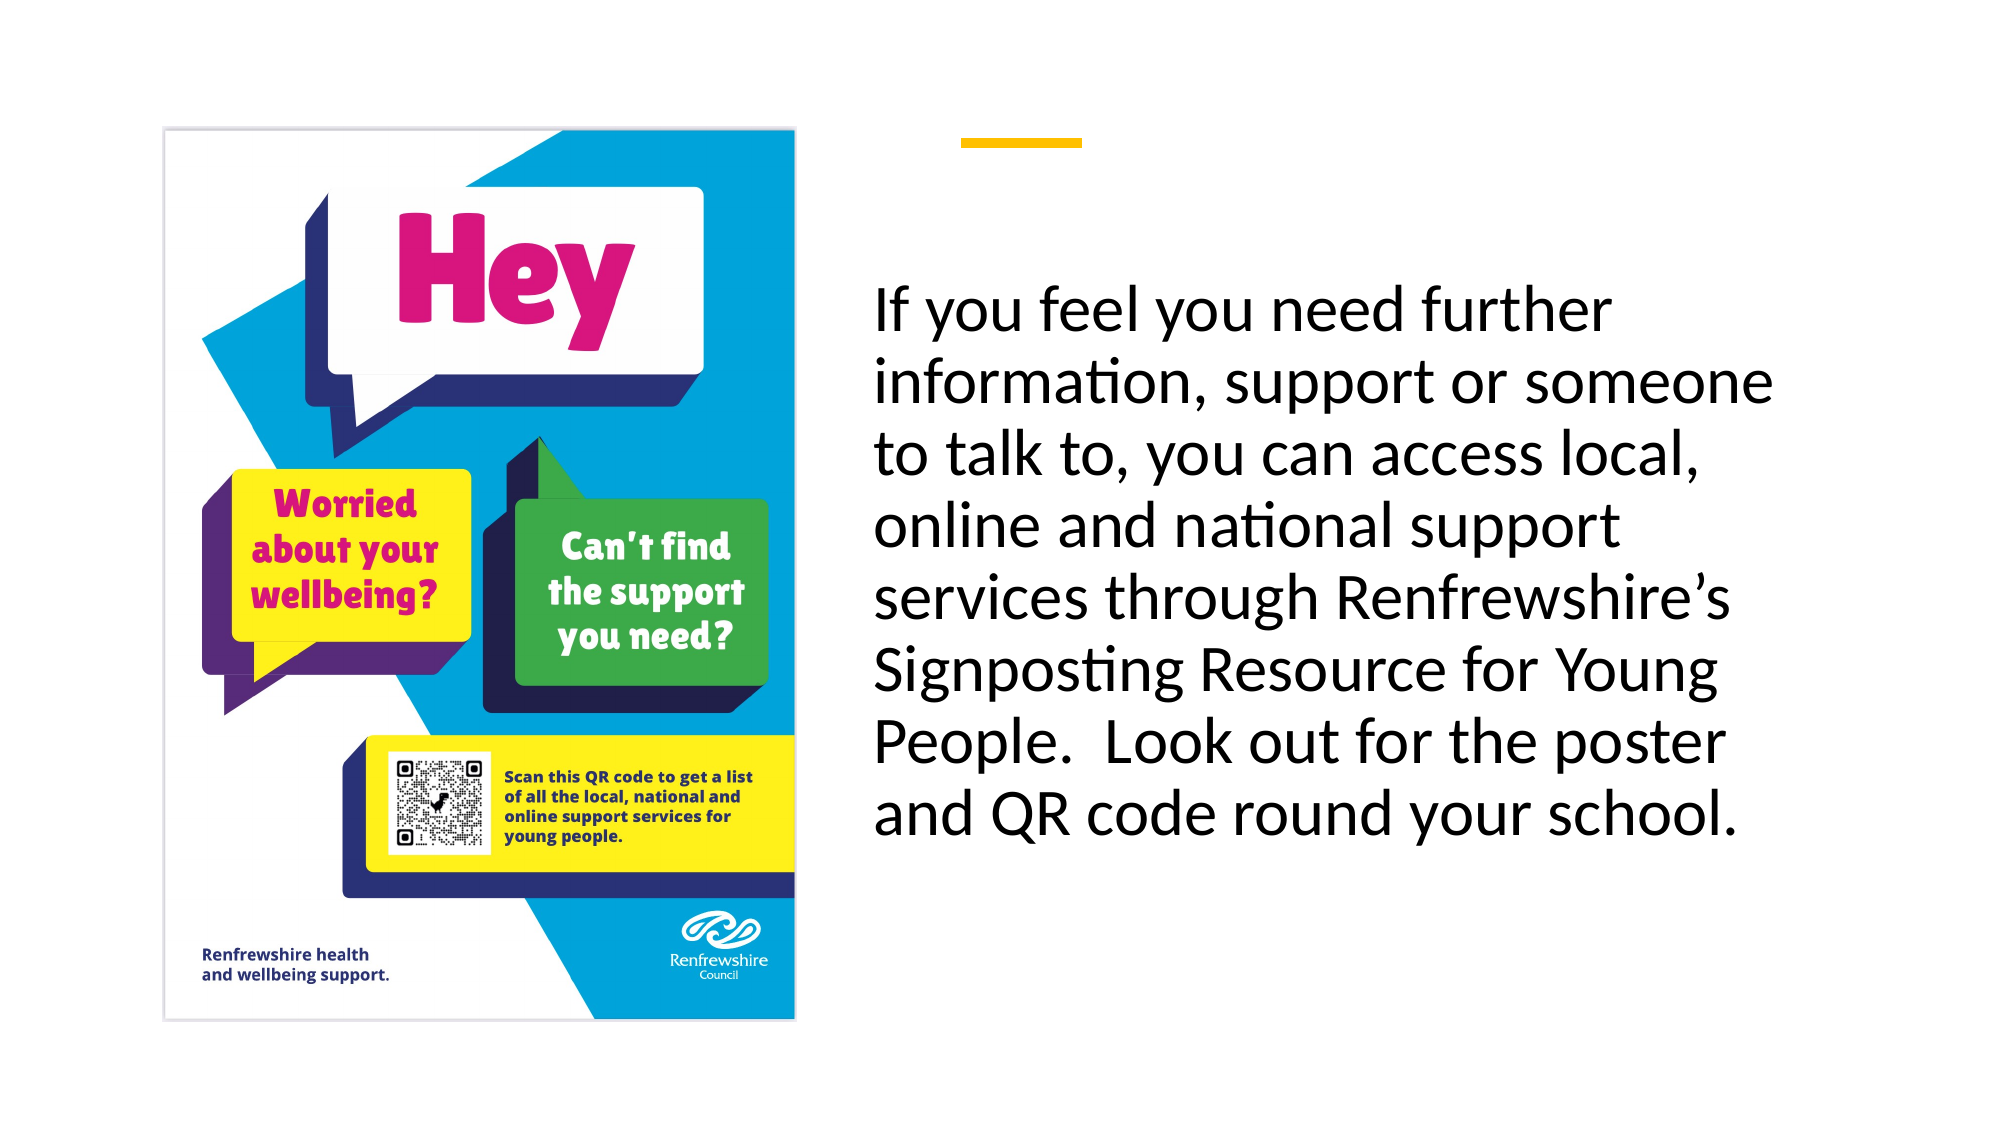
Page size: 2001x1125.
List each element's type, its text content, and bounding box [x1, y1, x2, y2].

picture [162, 125, 797, 1022]
list If you feel you need further information, support or someone to talk to, you can access local, online and national support services through Renfrewshire’s Signposting Resource for Young People. Look out for the poster and QR code round your school. [858, 266, 1838, 1008]
